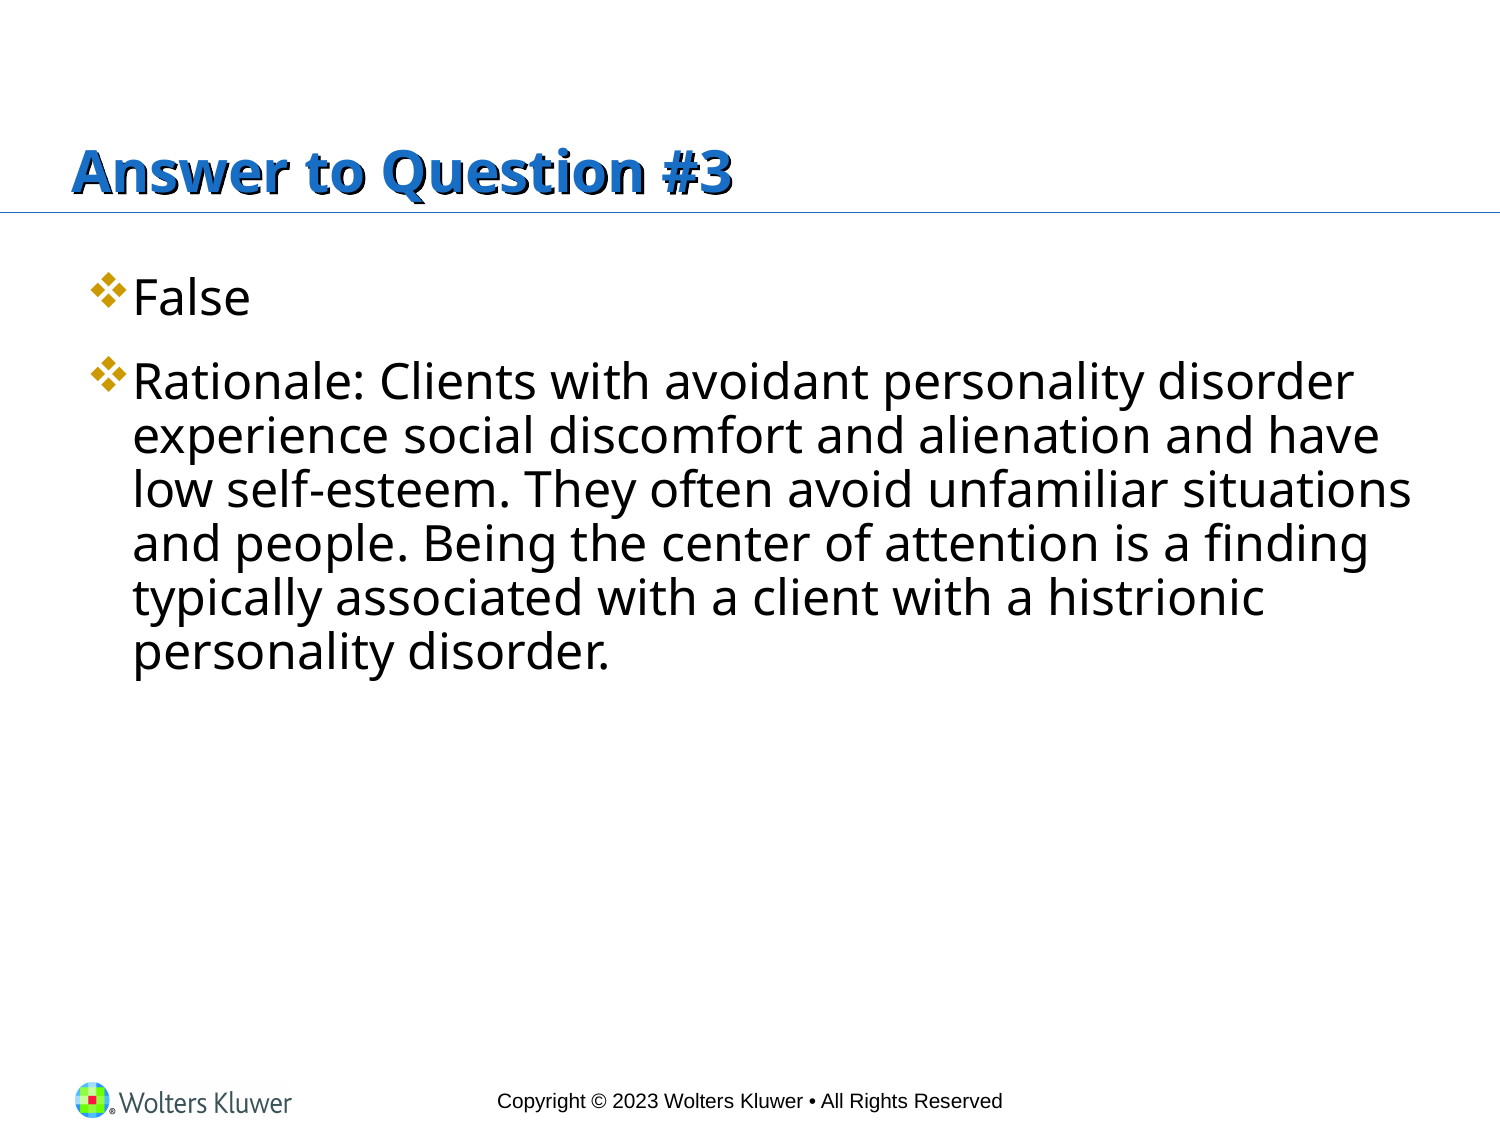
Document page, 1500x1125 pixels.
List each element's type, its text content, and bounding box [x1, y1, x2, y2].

picture [75, 1082, 292, 1118]
title Answer to Question #3 [71, 141, 1470, 205]
list False Rationale: Clients with avoidant personality disorder experience social discomfort and alienation and have low self-esteem. They often avoid unfamiliar situations and people. Being the center of attention is a finding typically associated with a client with a histrionic personality disorder. [71, 264, 1485, 870]
